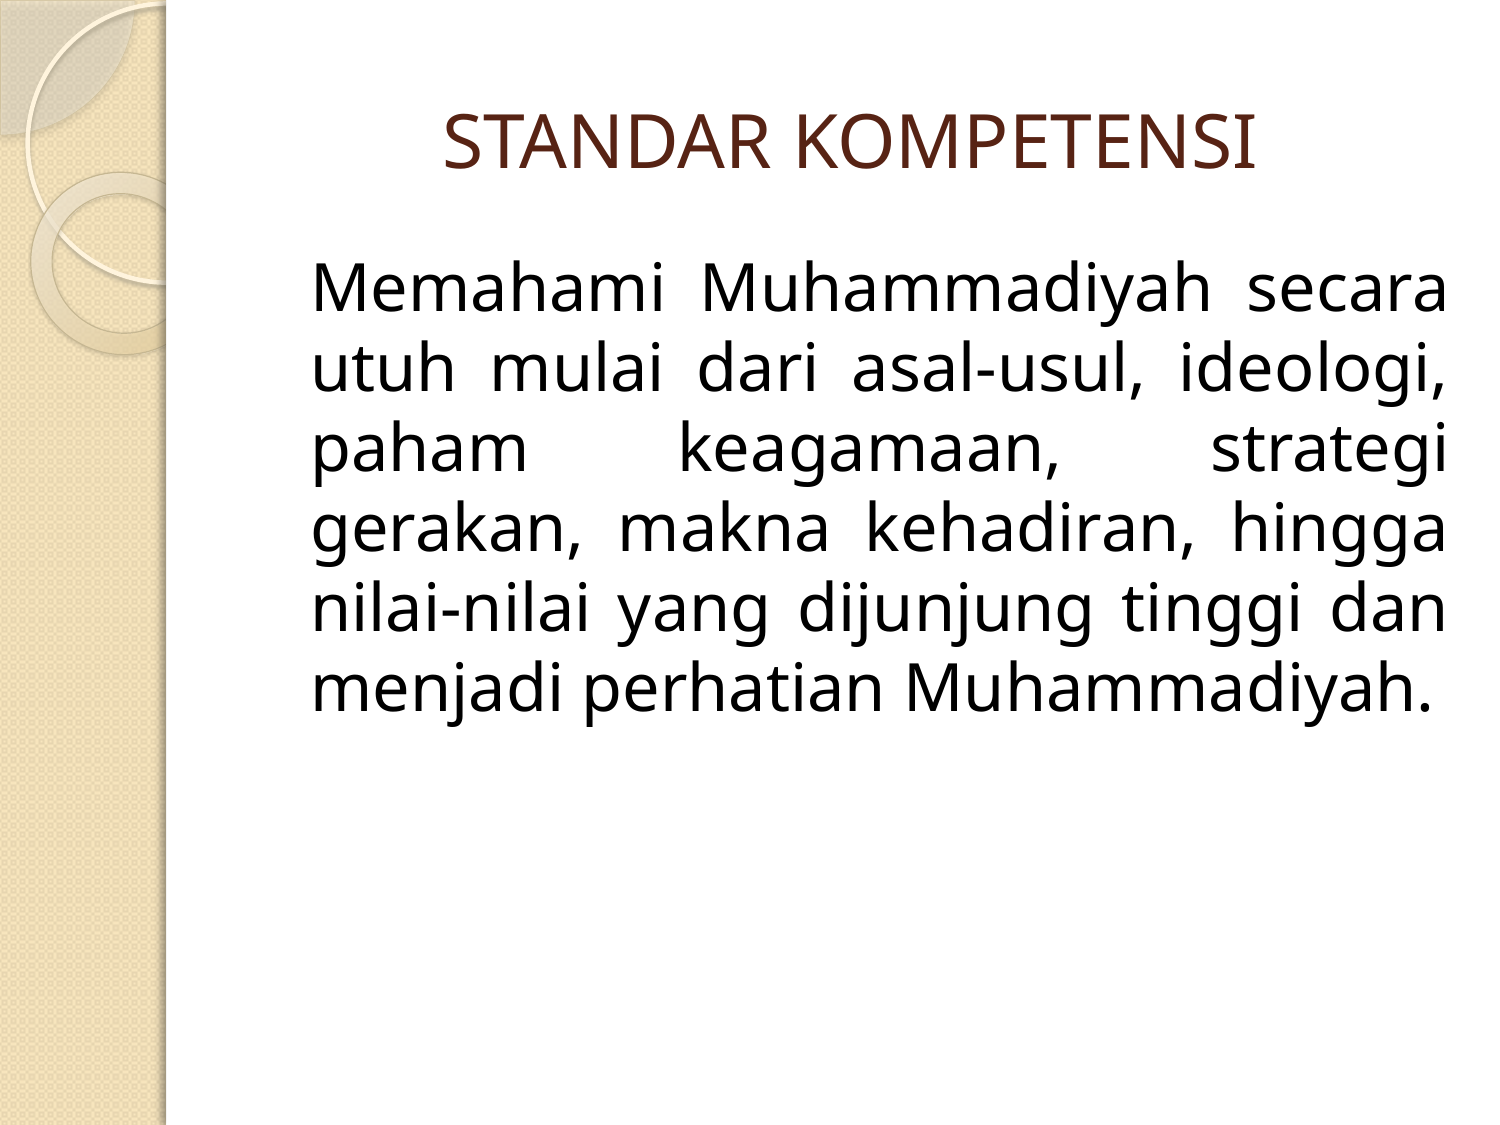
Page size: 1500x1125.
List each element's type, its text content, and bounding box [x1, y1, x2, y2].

title STANDAR KOMPETENSI [235, 45, 1466, 233]
list Memahami Muhammadiyah secara utuh mulai dari asal-usul, ideologi, paham keagamaan, strategi gerakan, makna kehadiran, hingga nilai-nilai yang dijunjung tinggi dan menjadi perhatian Muhammadiyah. [235, 237, 1466, 1025]
